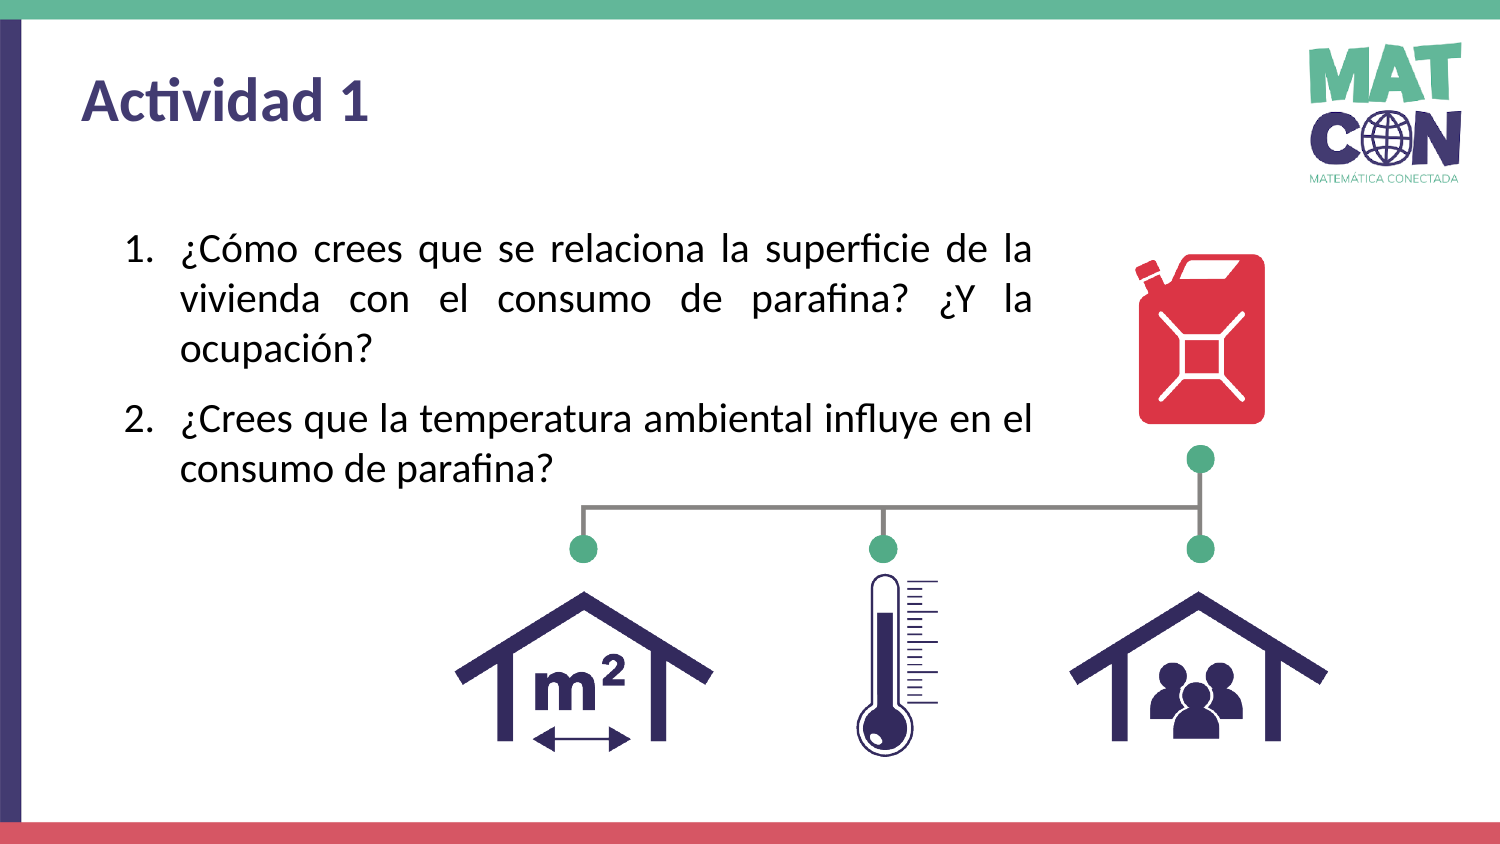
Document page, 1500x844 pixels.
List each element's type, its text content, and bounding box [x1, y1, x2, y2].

text_box Actividad 1 [70, 52, 1252, 139]
picture [0, 0, 1500, 844]
text_box ¿Cómo crees que se relaciona la superficie de la vivienda con el consumo de parafina? ¿Y la ocupación? ¿Crees que la temperatura ambiental influye en el consumo de parafina? [93, 214, 1045, 497]
